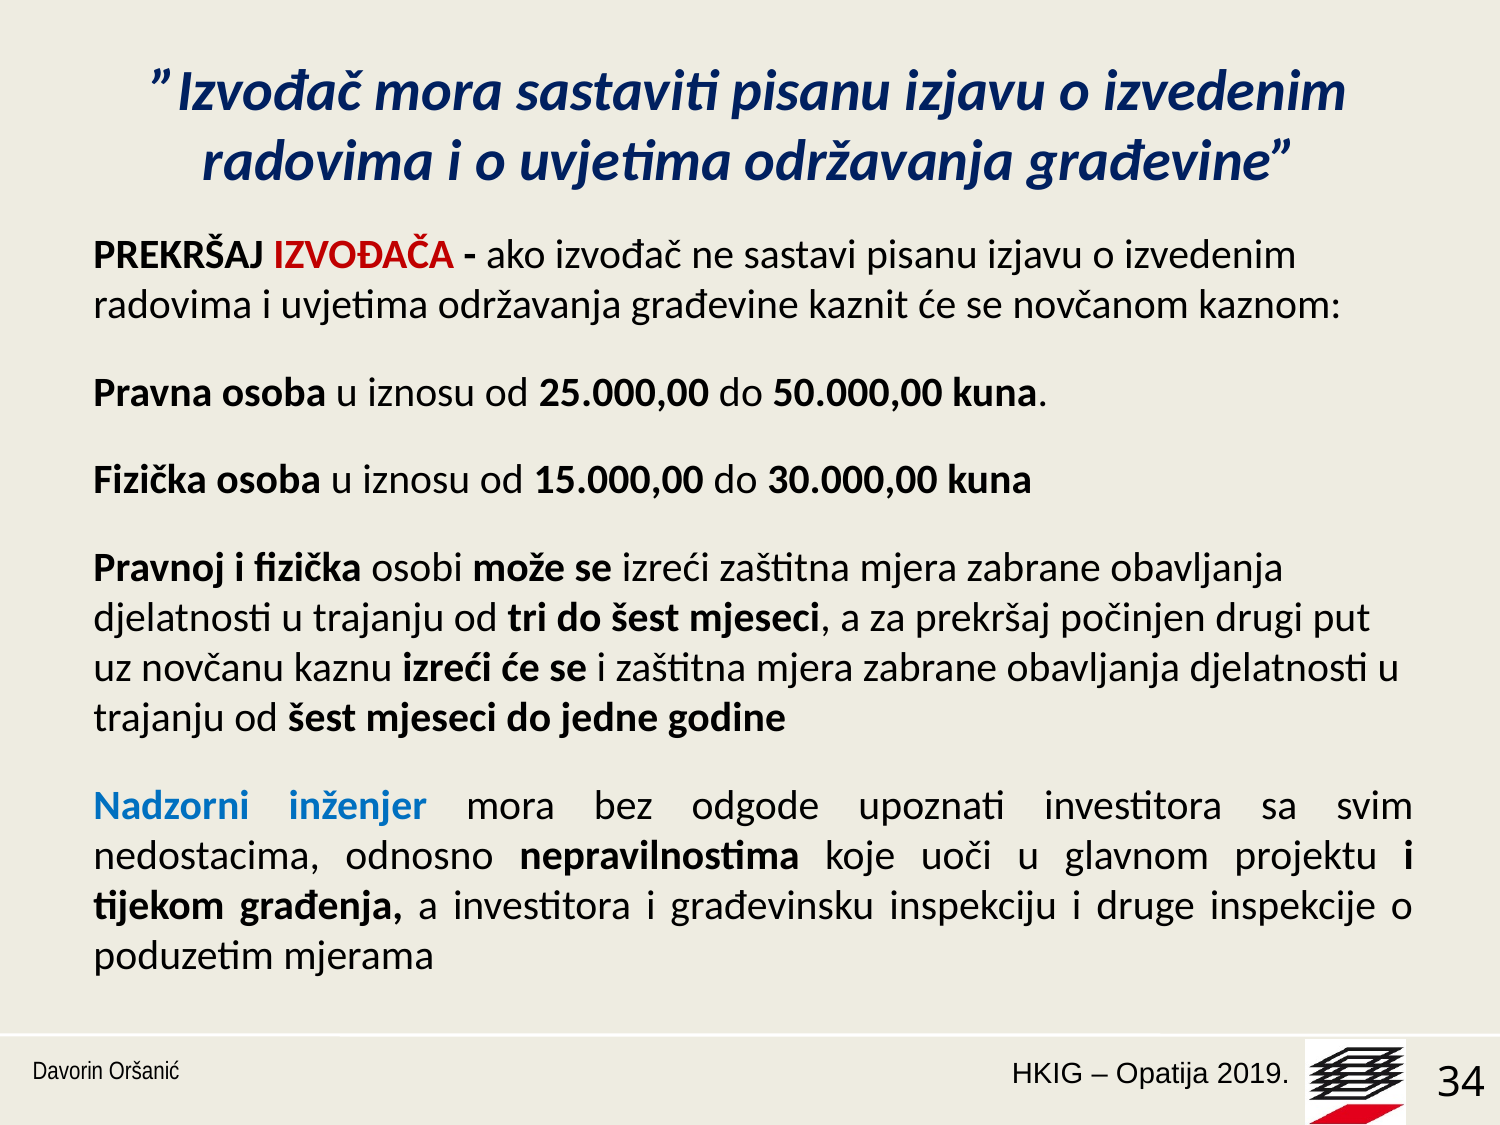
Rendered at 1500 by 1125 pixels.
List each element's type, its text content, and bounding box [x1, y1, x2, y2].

slide_number 34 [1316, 1046, 1500, 1125]
slide_number Davorin Oršanić [17, 1046, 999, 1125]
picture [1305, 1039, 1406, 1125]
list PREKRŠAJ IZVOĐAČA - ako izvođač ne sastavi pisanu izjavu o izvedenim radovima i uvjetima održavanja građevine kaznit će se novčanom kaznom: Pravna osoba u iznosu od 25.000,00 do 50.000,00 kuna. Fizička osoba u iznosu od 15.000,00 do 30.000,00 kuna Pravnoj i fizička osobi može se izreći zaštitna mjera zabrane obavljanja djelatnosti u trajanju od tri do šest mjeseci, a za prekršaj počinjen drugi put uz novčanu kaznu izreći će se i zaštitna mjera zabrane obavljanja djelatnosti u trajanju od šest mjeseci do jedne godine Nadzorni inženjer mora bez odgode upoznati investitora sa svim nedostacima, odnosno nepravilnostima koje uoči u glavnom projektu i tijekom građenja, a investitora i građevinsku inspekciju i druge inspekcije o poduzetim mjerama [78, 219, 1429, 988]
title ”Izvođač mora sastaviti pisanu izjavu o izvedenim radovima i o uvjetima održavanja građevine” [75, 45, 1425, 209]
